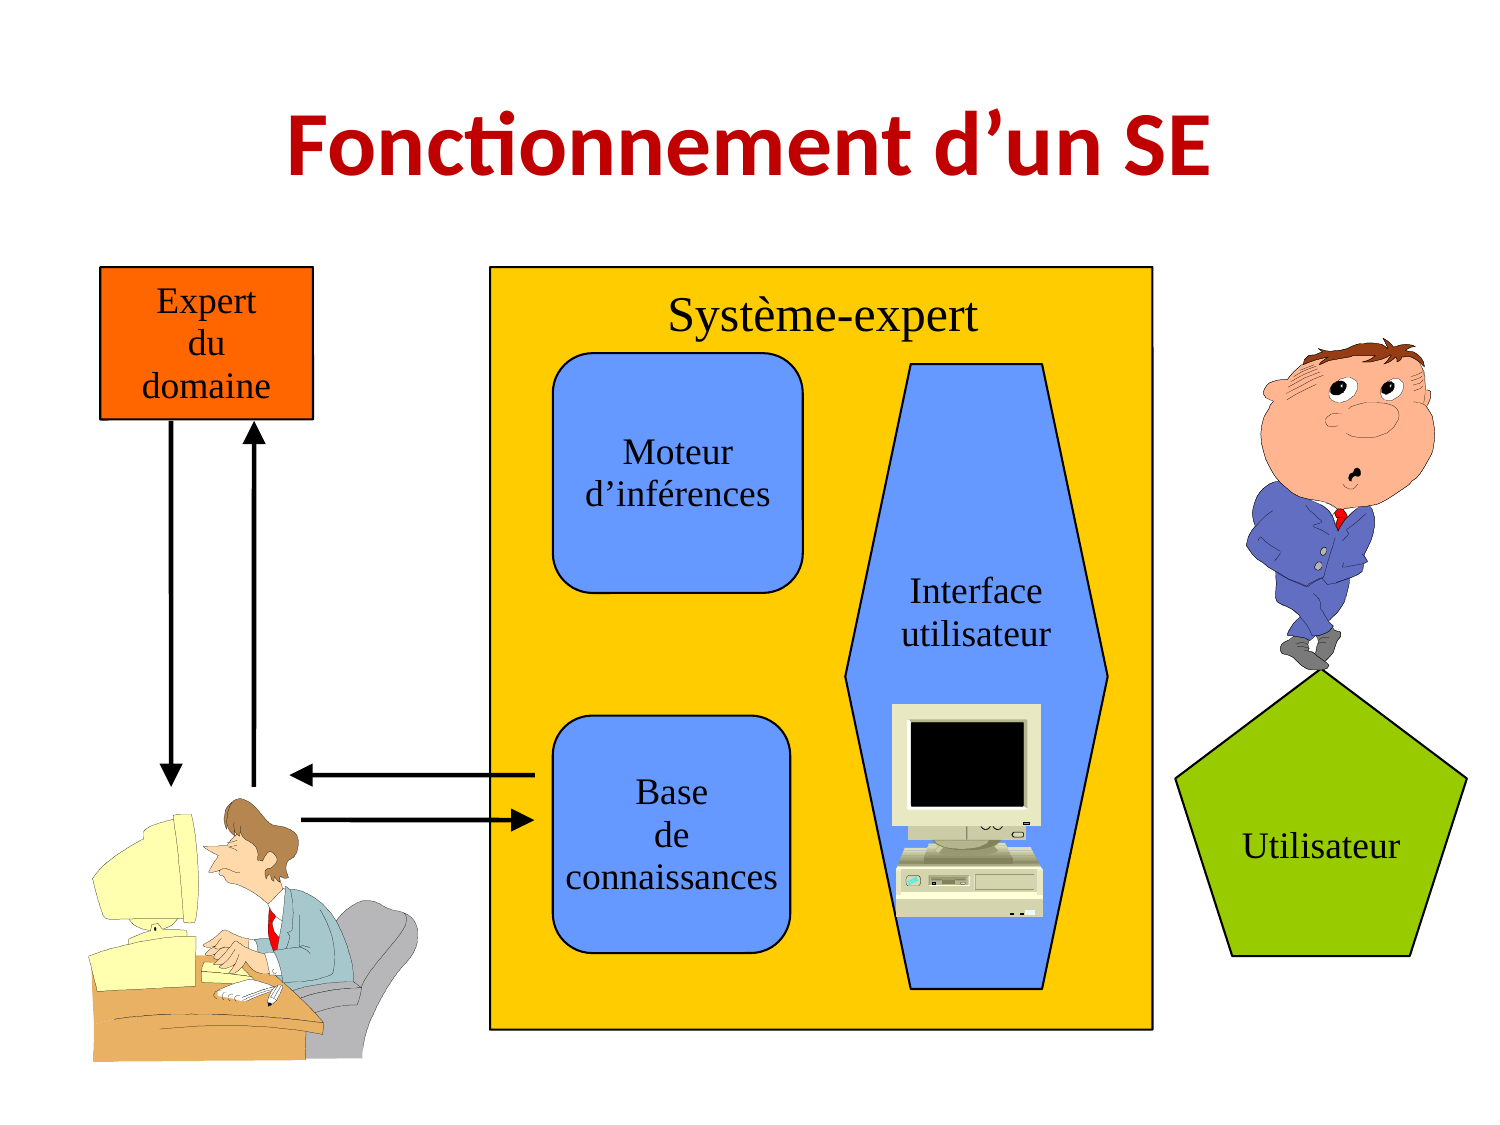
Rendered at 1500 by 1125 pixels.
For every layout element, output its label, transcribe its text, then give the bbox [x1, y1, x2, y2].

text_box Moteur d’inférences [570, 422, 786, 523]
text_box Interface utilisateur [879, 562, 1073, 663]
text_box [243, 428, 265, 787]
title Fonctionnement d’un SE [75, 45, 1425, 233]
picture [1245, 337, 1436, 671]
text_box [289, 764, 535, 786]
picture [891, 703, 1044, 917]
text_box [552, 906, 791, 954]
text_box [1174, 668, 1468, 957]
text_box [845, 364, 1108, 989]
picture [88, 798, 419, 1062]
text_box [423, 809, 535, 831]
text_box [552, 715, 791, 763]
text_box [160, 428, 182, 787]
text_box Système-expert [652, 278, 994, 350]
text_box Base de connaissances [550, 763, 793, 906]
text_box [99, 266, 314, 420]
text_box [552, 353, 803, 593]
text_box [490, 267, 1153, 1030]
